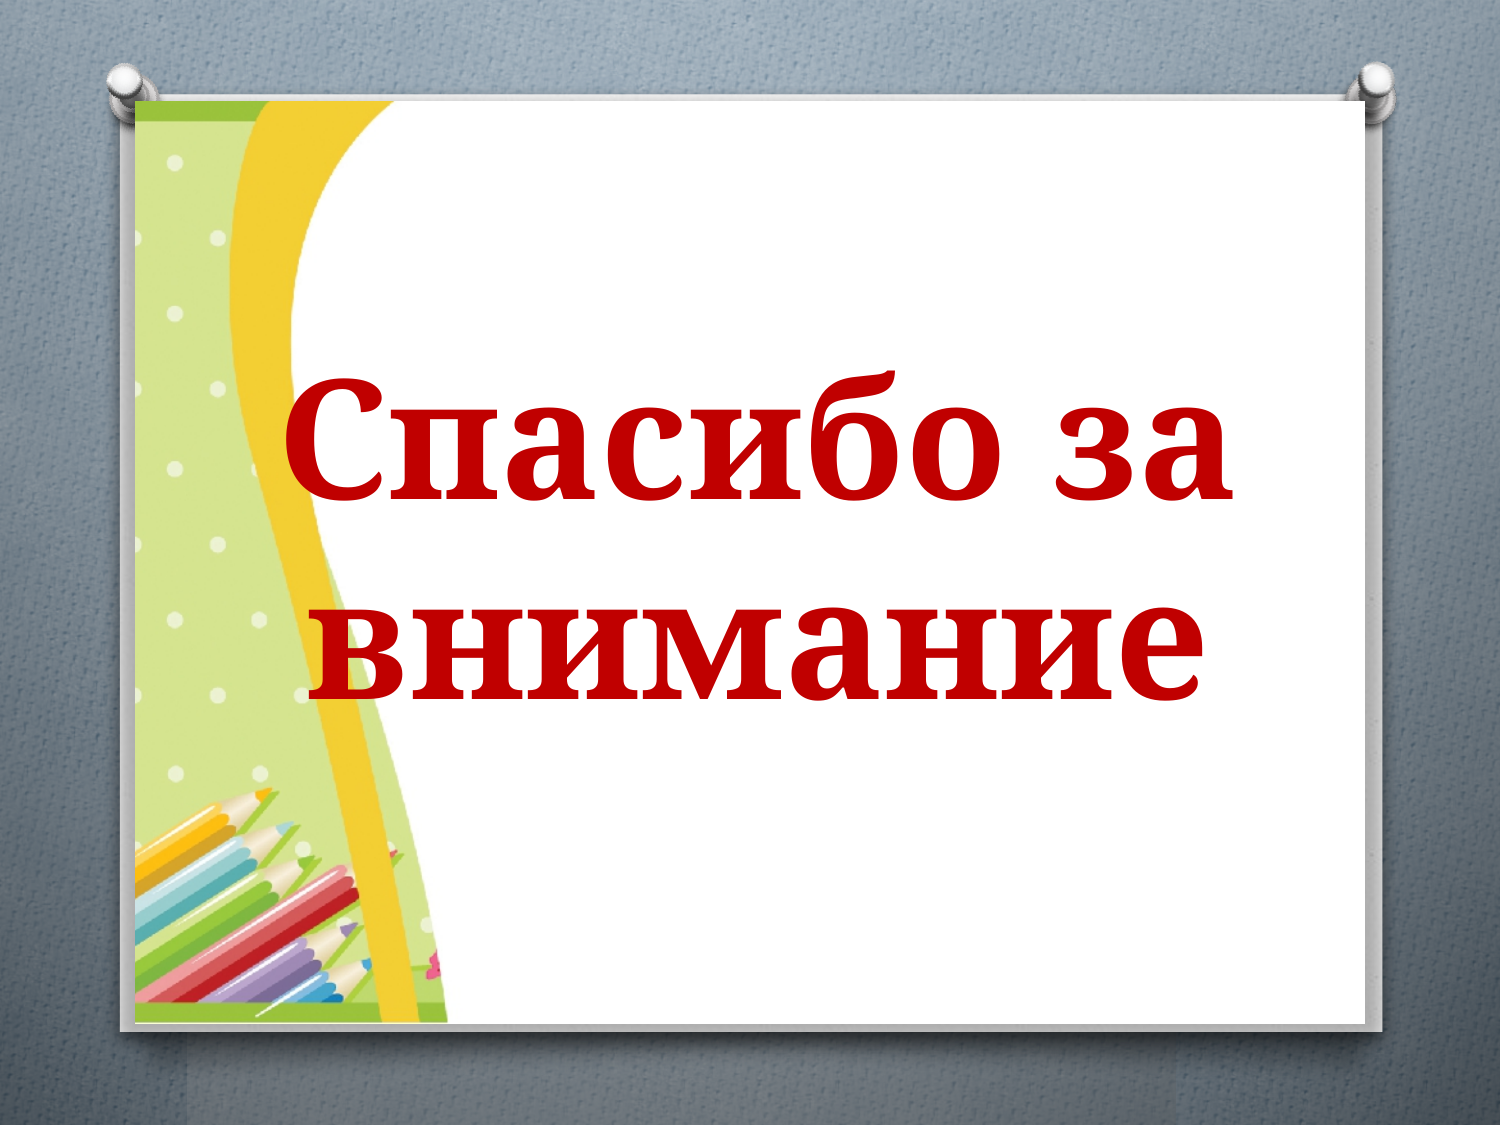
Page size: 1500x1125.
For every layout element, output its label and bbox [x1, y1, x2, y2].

picture [75, 29, 1439, 1024]
